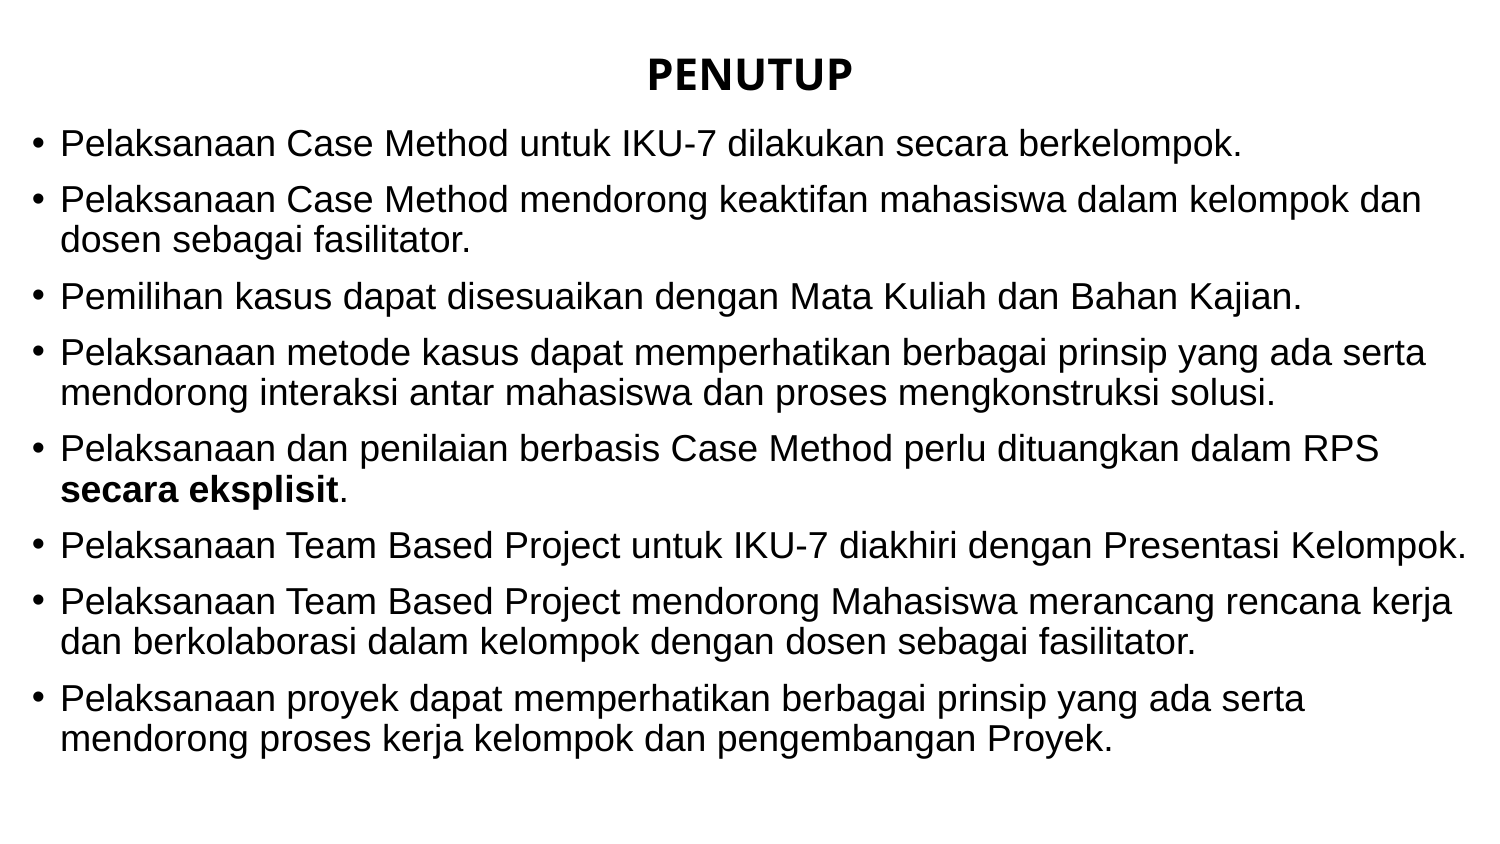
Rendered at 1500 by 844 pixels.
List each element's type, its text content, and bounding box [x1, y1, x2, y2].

title PENUTUP [103, 44, 1397, 108]
list Pelaksanaan Case Method untuk IKU-7 dilakukan secara berkelompok. Pelaksanaan Case Method mendorong keaktifan mahasiswa dalam kelompok dan dosen sebagai fasilitator. Pemilihan kasus dapat disesuaikan dengan Mata Kuliah dan Bahan Kajian. Pelaksanaan metode kasus dapat memperhatikan berbagai prinsip yang ada serta mendorong interaksi antar mahasiswa dan proses mengkonstruksi solusi. Pelaksanaan dan penilaian berbasis Case Method perlu dituangkan dalam RPS secara eksplisit. Pelaksanaan Team Based Project untuk IKU-7 diakhiri dengan Presentasi Kelompok. Pelaksanaan Team Based Project mendorong Mahasiswa merancang rencana kerja dan berkolaborasi dalam kelompok dengan dosen sebagai fasilitator. Pelaksanaan proyek dapat memperhatikan berbagai prinsip yang ada serta mendorong proses kerja kelompok dan pengembangan Proyek. [16, 116, 1500, 797]
